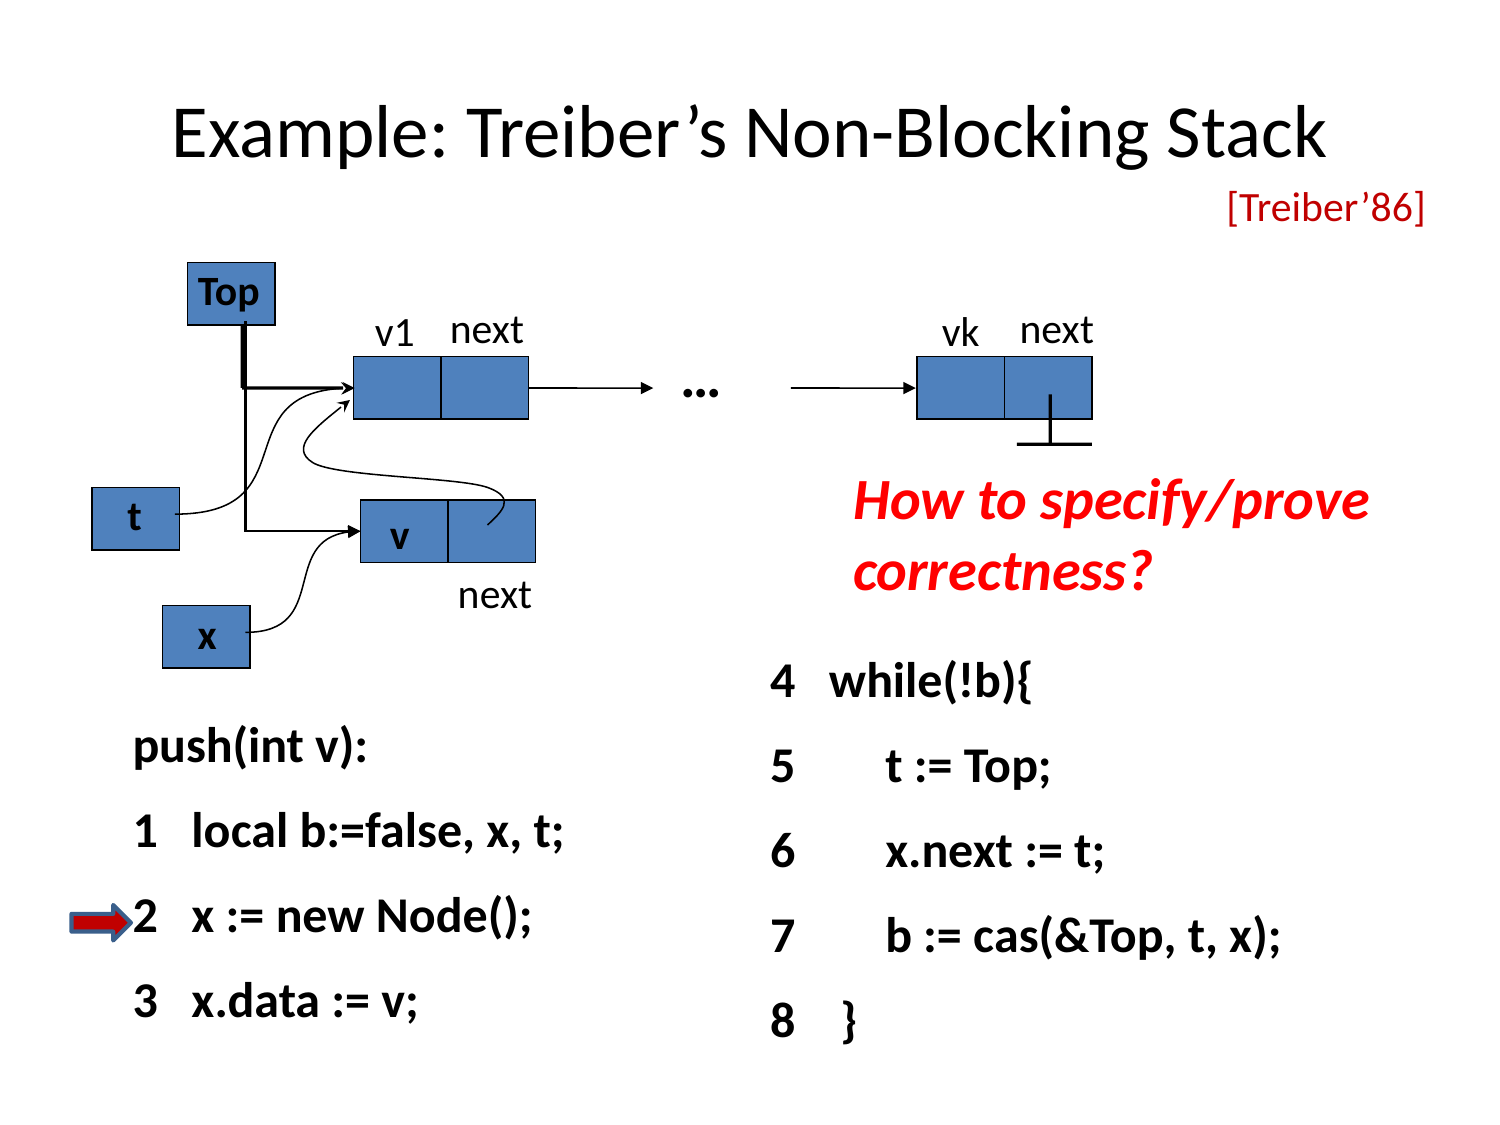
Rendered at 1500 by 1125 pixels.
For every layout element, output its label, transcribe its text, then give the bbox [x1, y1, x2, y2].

text_box vk [927, 296, 1015, 362]
text_box 4 while(!b){ 5 t := Top; 6 x.next := t; 7 b := cas(&Top, t, x); 8 } [755, 640, 1329, 1056]
text_box How to specify/prove correctness? [838, 454, 1442, 609]
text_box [198, 368, 408, 485]
text_box v1 [360, 296, 448, 362]
text_box [1004, 359, 1092, 420]
text_box [790, 381, 916, 395]
text_box [359, 356, 440, 420]
text_box [411, 455, 502, 495]
text_box next [435, 294, 550, 359]
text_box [245, 530, 361, 633]
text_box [91, 481, 180, 551]
text_box next [1004, 294, 1140, 359]
text_box [Treiber’86] [1211, 172, 1442, 238]
text_box push(int v): 1 local b:=false, x, t; 2 x := new Node(); 3 x.data := v; [117, 705, 755, 1036]
text_box [440, 359, 529, 420]
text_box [360, 497, 558, 626]
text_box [174, 387, 354, 515]
text_box Example: Treiber’s Non-Blocking Stack [0, 45, 1500, 233]
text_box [162, 599, 251, 669]
text_box [916, 356, 1004, 420]
text_box … [665, 331, 804, 417]
text_box [69, 903, 134, 943]
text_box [241, 325, 355, 367]
text_box [528, 381, 654, 395]
text_box Top [183, 256, 309, 322]
